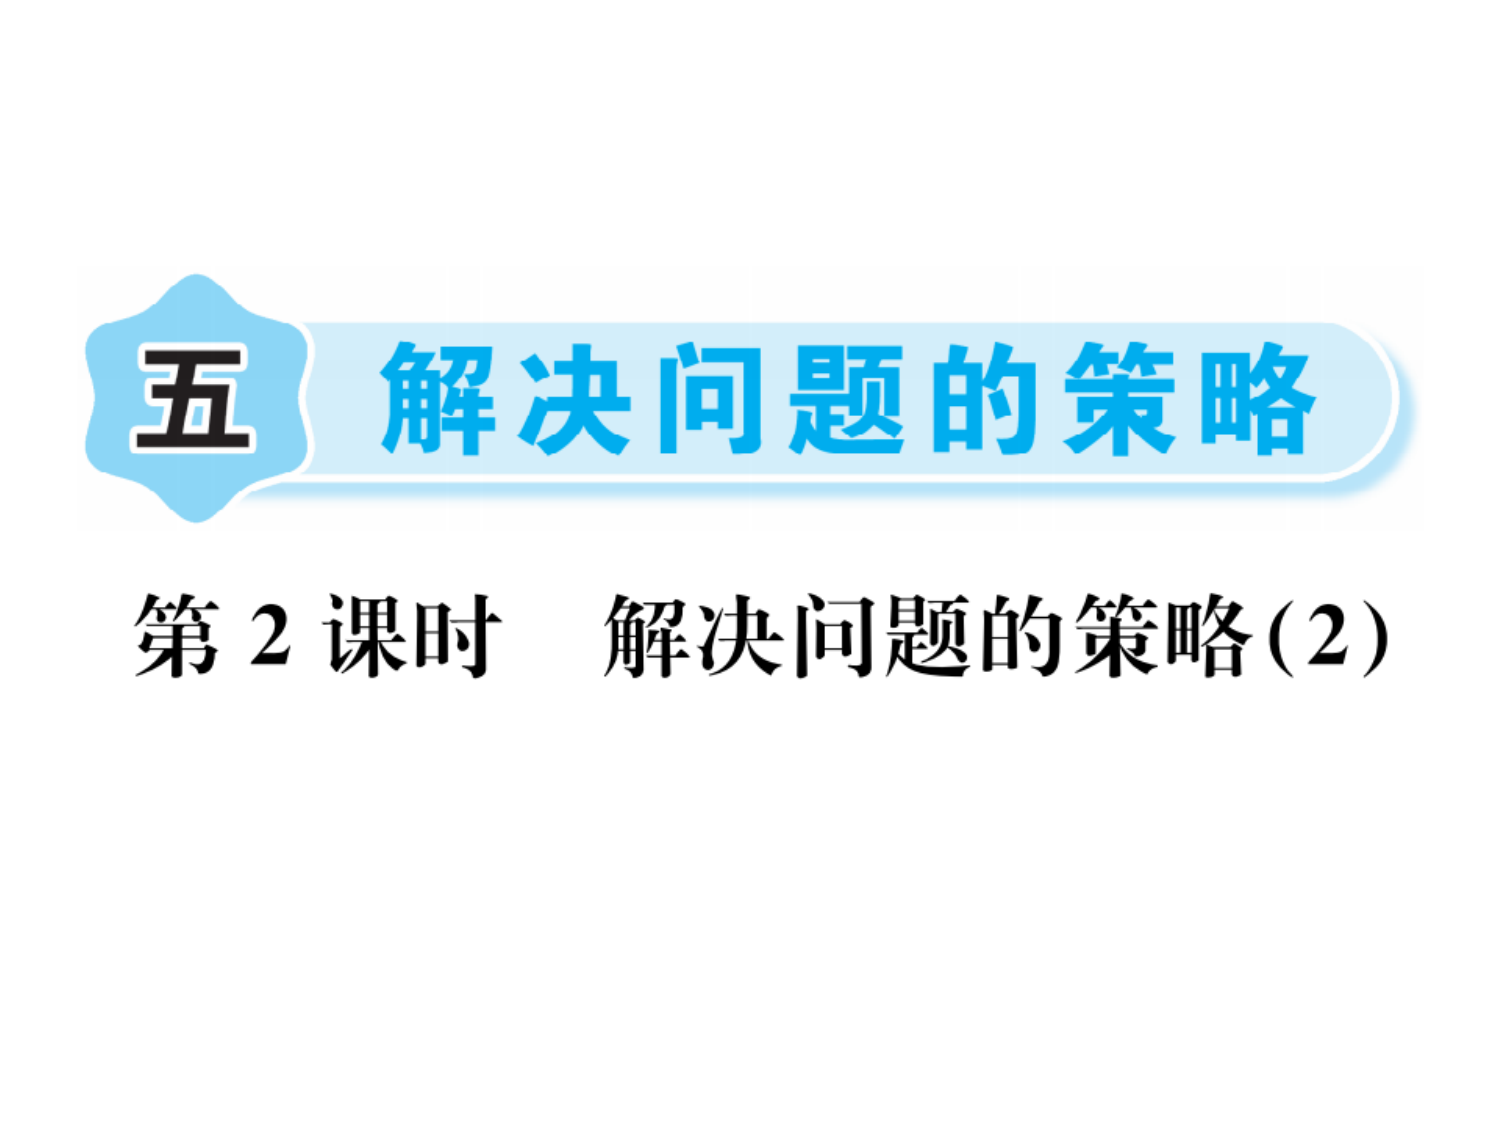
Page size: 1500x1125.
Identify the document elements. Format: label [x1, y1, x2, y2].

picture [103, 562, 1397, 760]
picture [39, 248, 1461, 551]
